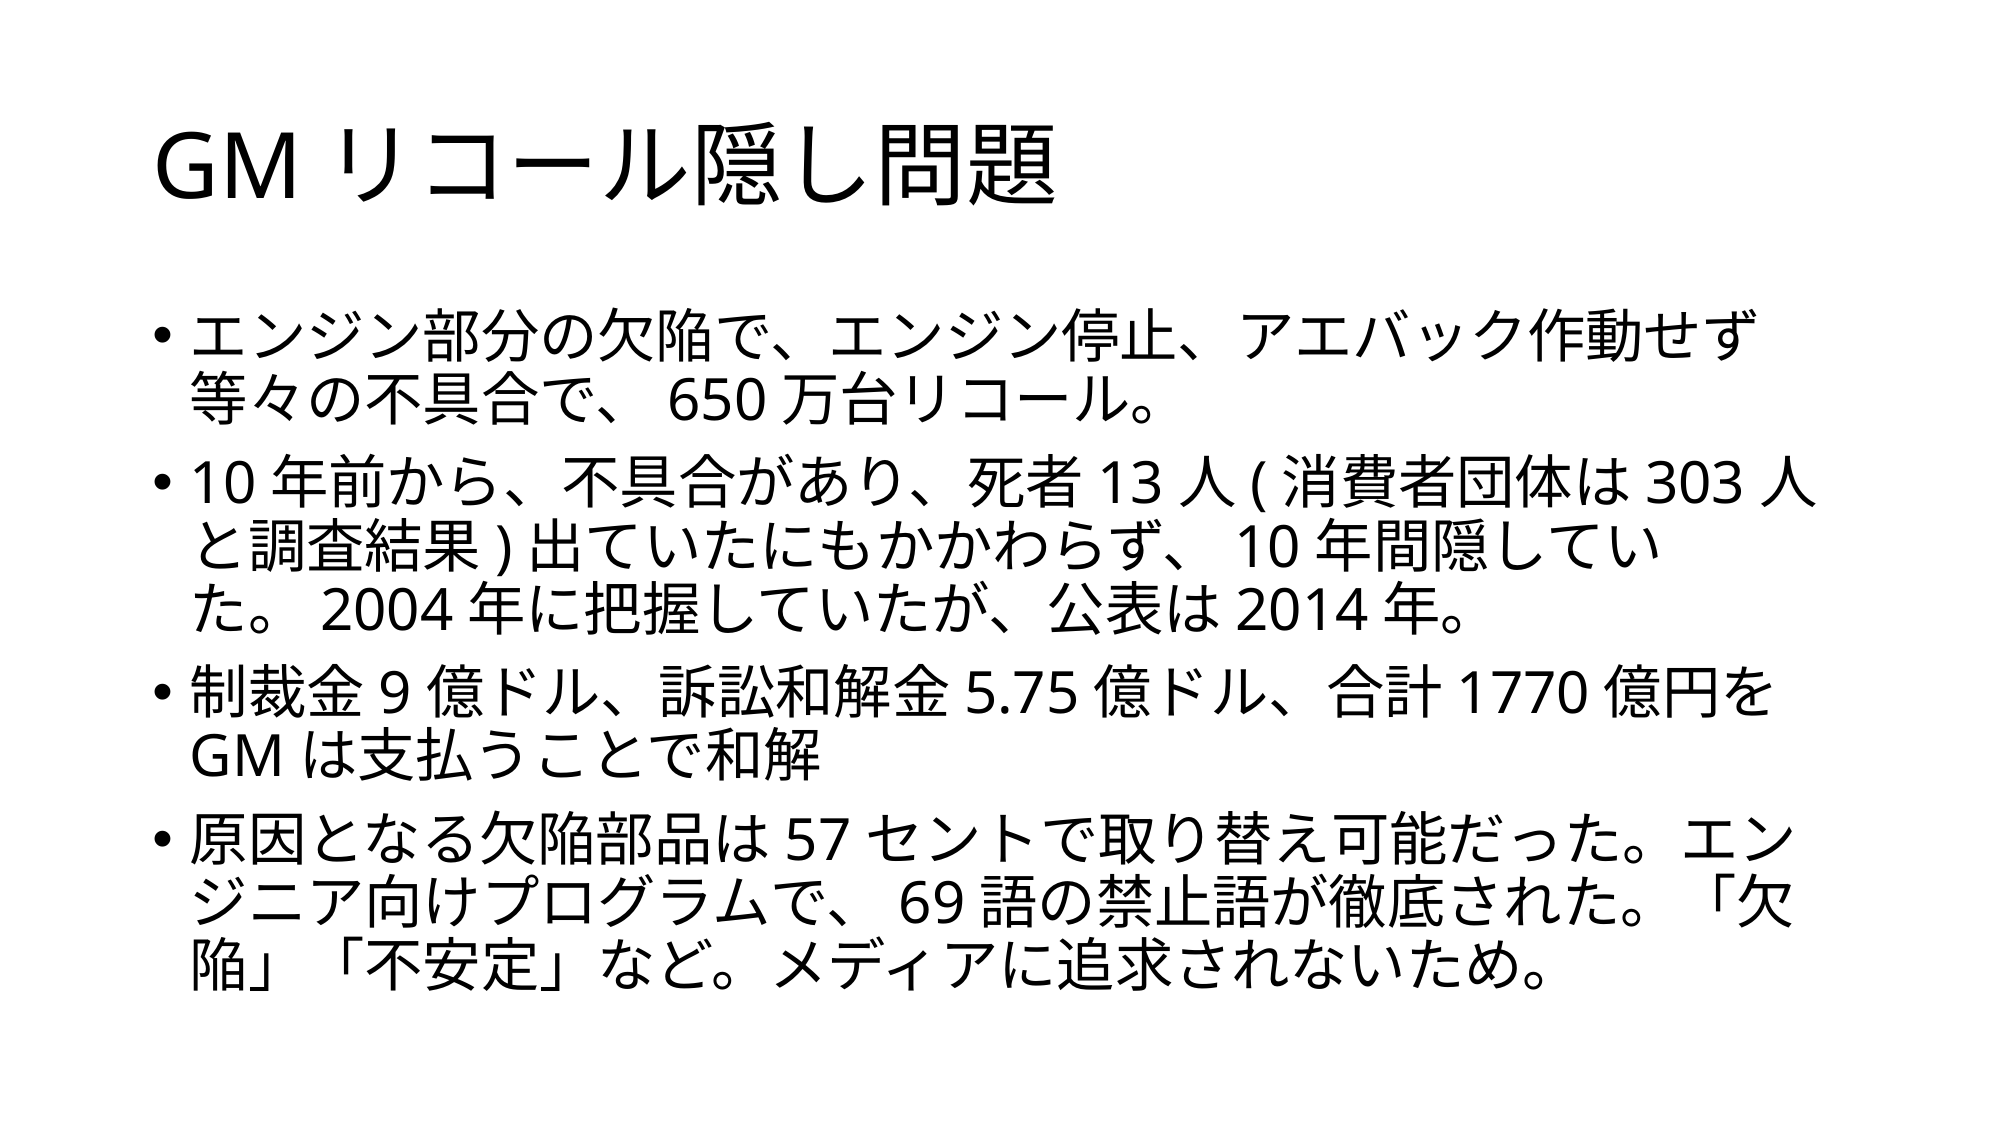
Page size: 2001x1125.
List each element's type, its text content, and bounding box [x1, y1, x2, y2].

list エンジン部分の欠陥で、エンジン停止、アエバック作動せず等々の不具合で、650万台リコール。 10年前から、不具合があり、死者13人(消費者団体は303人と調査結果)出ていたにもかかわらず、10年間隠していた。2004年に把握していたが、公表は2014年。 制裁金9億ドル、訴訟和解金5.75億ドル、合計1770億円をGMは支払うことで和解 原因となる欠陥部品は57セントで取り替え可能だった。エンジニア向けプログラムで、69語の禁止語が徹底された。「欠陥」「不安定」など。メディアに追求されないため。 [137, 299, 1863, 1014]
title GMリコール隠し問題 [137, 59, 1863, 278]
